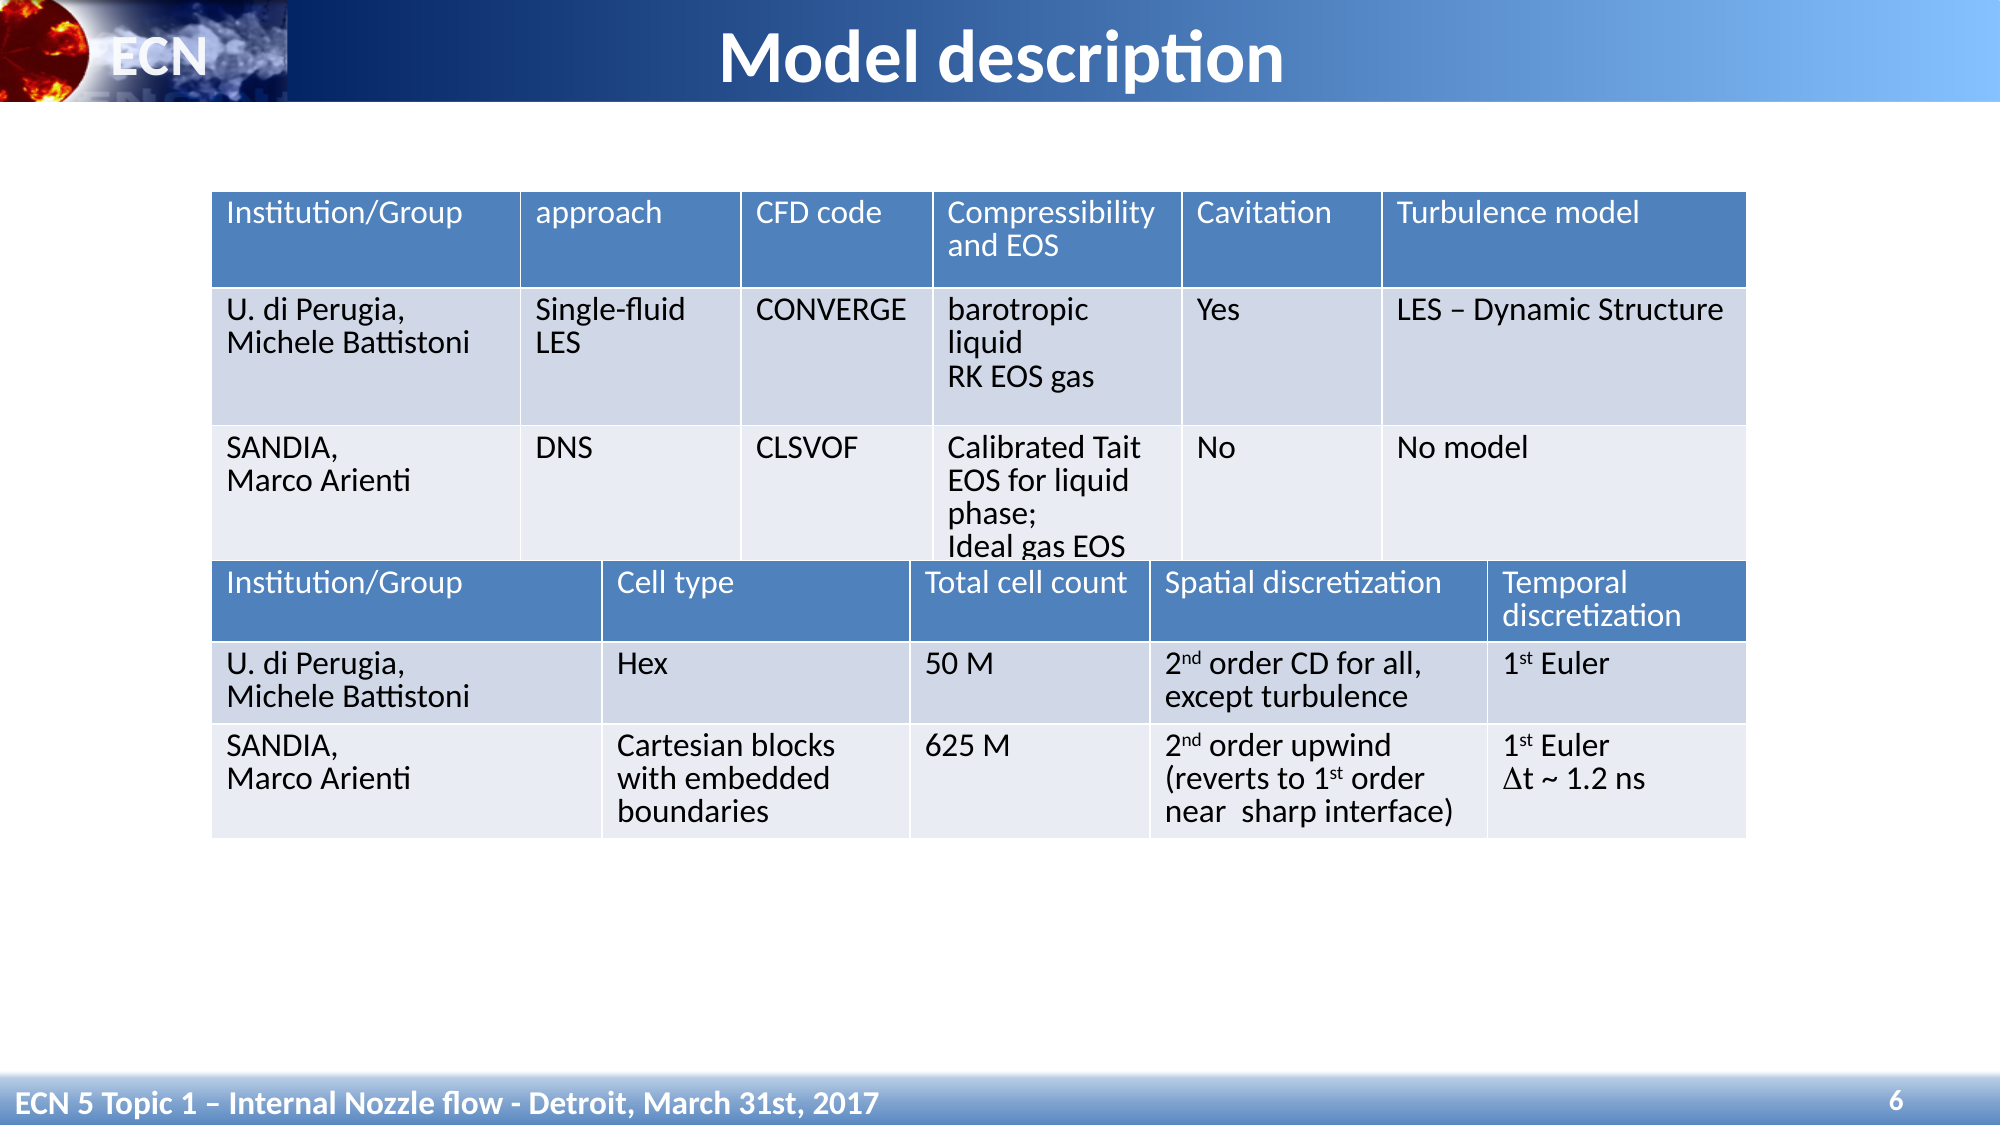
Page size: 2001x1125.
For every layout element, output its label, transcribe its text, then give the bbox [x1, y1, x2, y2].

table_header Compressibility and EOS [934, 192, 1181, 287]
table_cell U. di Perugia, Michele Battistoni [212, 289, 520, 425]
table_cell U. di Perugia, Michele Battistoni [212, 643, 601, 723]
table_header Turbulence model [1383, 192, 1746, 287]
table_header Cell type [603, 561, 909, 641]
table_cell 2nd order CD for all, except turbulence [1151, 643, 1487, 723]
table_header Spatial discretization [1151, 561, 1487, 641]
table_cell Hex [603, 643, 909, 723]
picture [0, 1046, 2000, 1125]
table_cell 2nd order upwind (reverts to 1st order near sharp interface) [1151, 725, 1487, 838]
table_cell LES – Dynamic Structure [1383, 289, 1746, 425]
table_header approach [521, 192, 740, 287]
table_cell 1st Euler Dt ~ 1.2 ns [1488, 725, 1746, 838]
table_cell SANDIA, Marco Arienti [212, 725, 601, 838]
table_cell No [1183, 426, 1381, 560]
table_cell Yes [1183, 289, 1381, 425]
table_cell No model [1383, 426, 1746, 560]
table_cell CLSVOF [742, 426, 932, 560]
table_cell Cartesian blocks with embedded boundaries [603, 725, 909, 838]
table_cell 1st Euler [1488, 643, 1746, 723]
table_cell 625 M [911, 725, 1149, 838]
table_header Total cell count [911, 561, 1149, 641]
table_cell Calibrated Tait EOS for liquid phase; Ideal gas EOS [934, 426, 1181, 560]
table_header Institution/Group [212, 192, 520, 287]
table_header Institution/Group [212, 561, 601, 641]
table_cell CONVERGE [742, 289, 932, 425]
table_cell Single-fluid LES [521, 289, 740, 425]
picture [0, 0, 288, 102]
table_cell 50 M [911, 643, 1149, 723]
table_cell SANDIA, Marco Arienti [212, 426, 520, 560]
table_cell DNS [521, 426, 740, 560]
table_header Temporal discretization [1488, 561, 1746, 641]
table_cell barotropic liquid RK EOS gas [934, 289, 1181, 425]
title Model description [434, 0, 2000, 98]
table_header CFD code [742, 192, 932, 287]
table_header Cavitation [1183, 192, 1381, 287]
